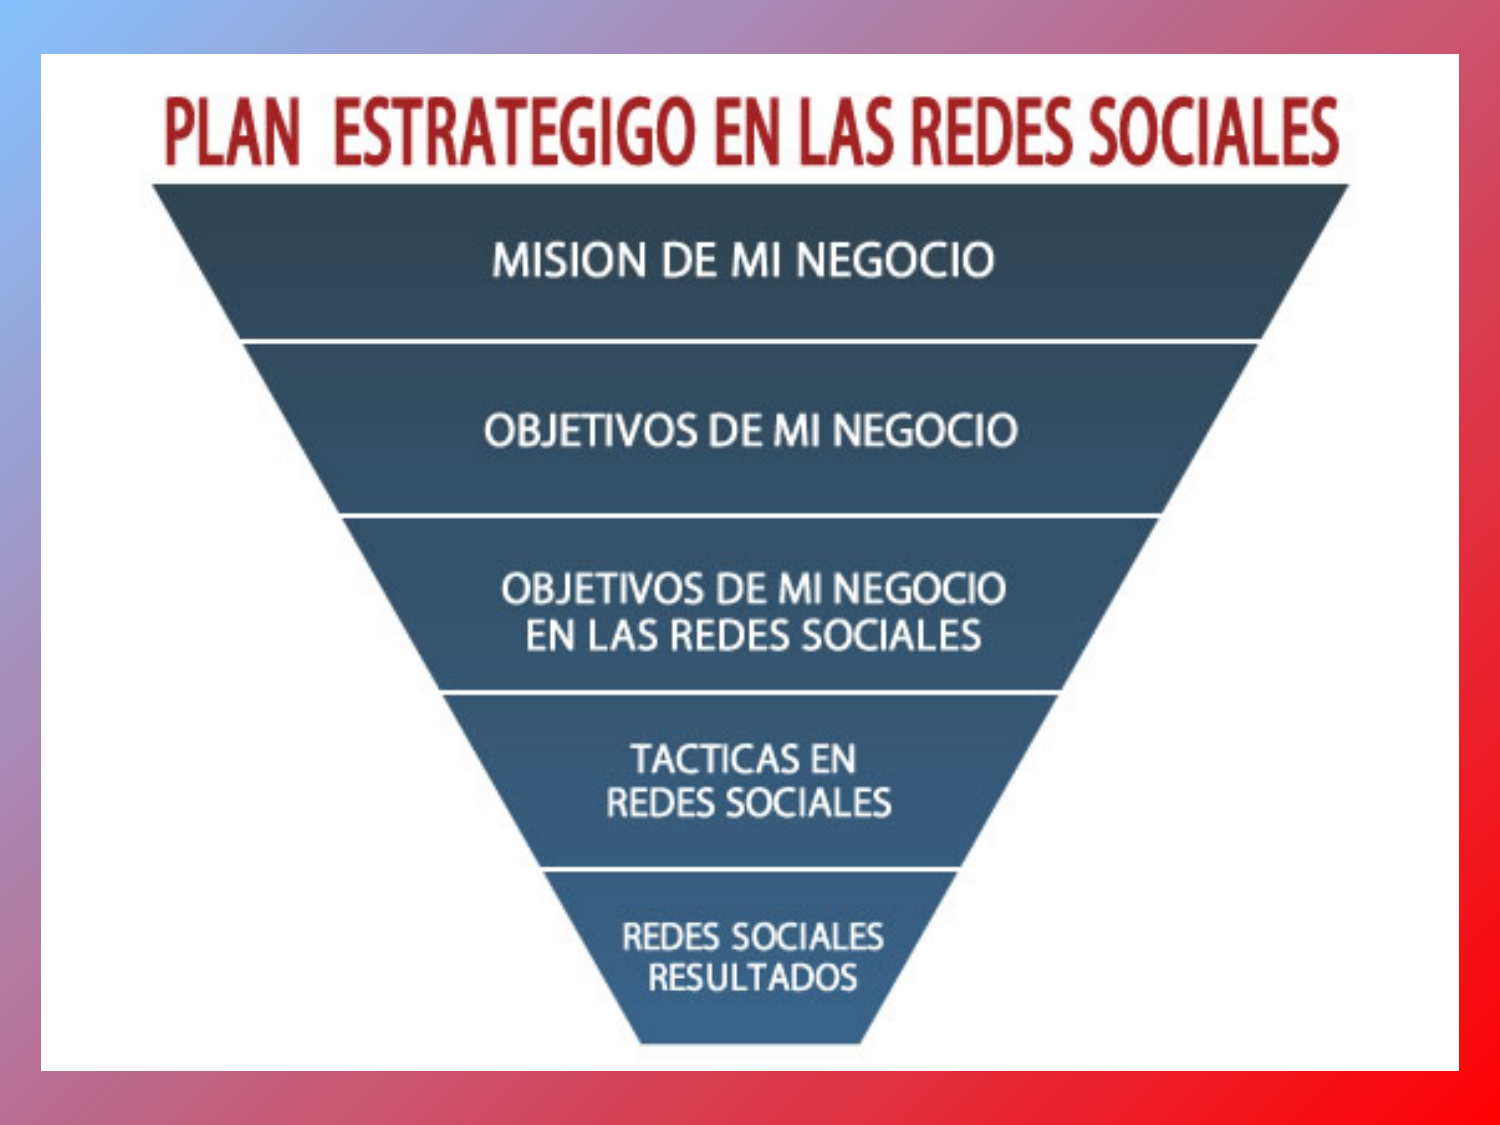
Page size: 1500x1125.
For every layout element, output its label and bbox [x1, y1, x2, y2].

picture [41, 54, 1459, 1071]
